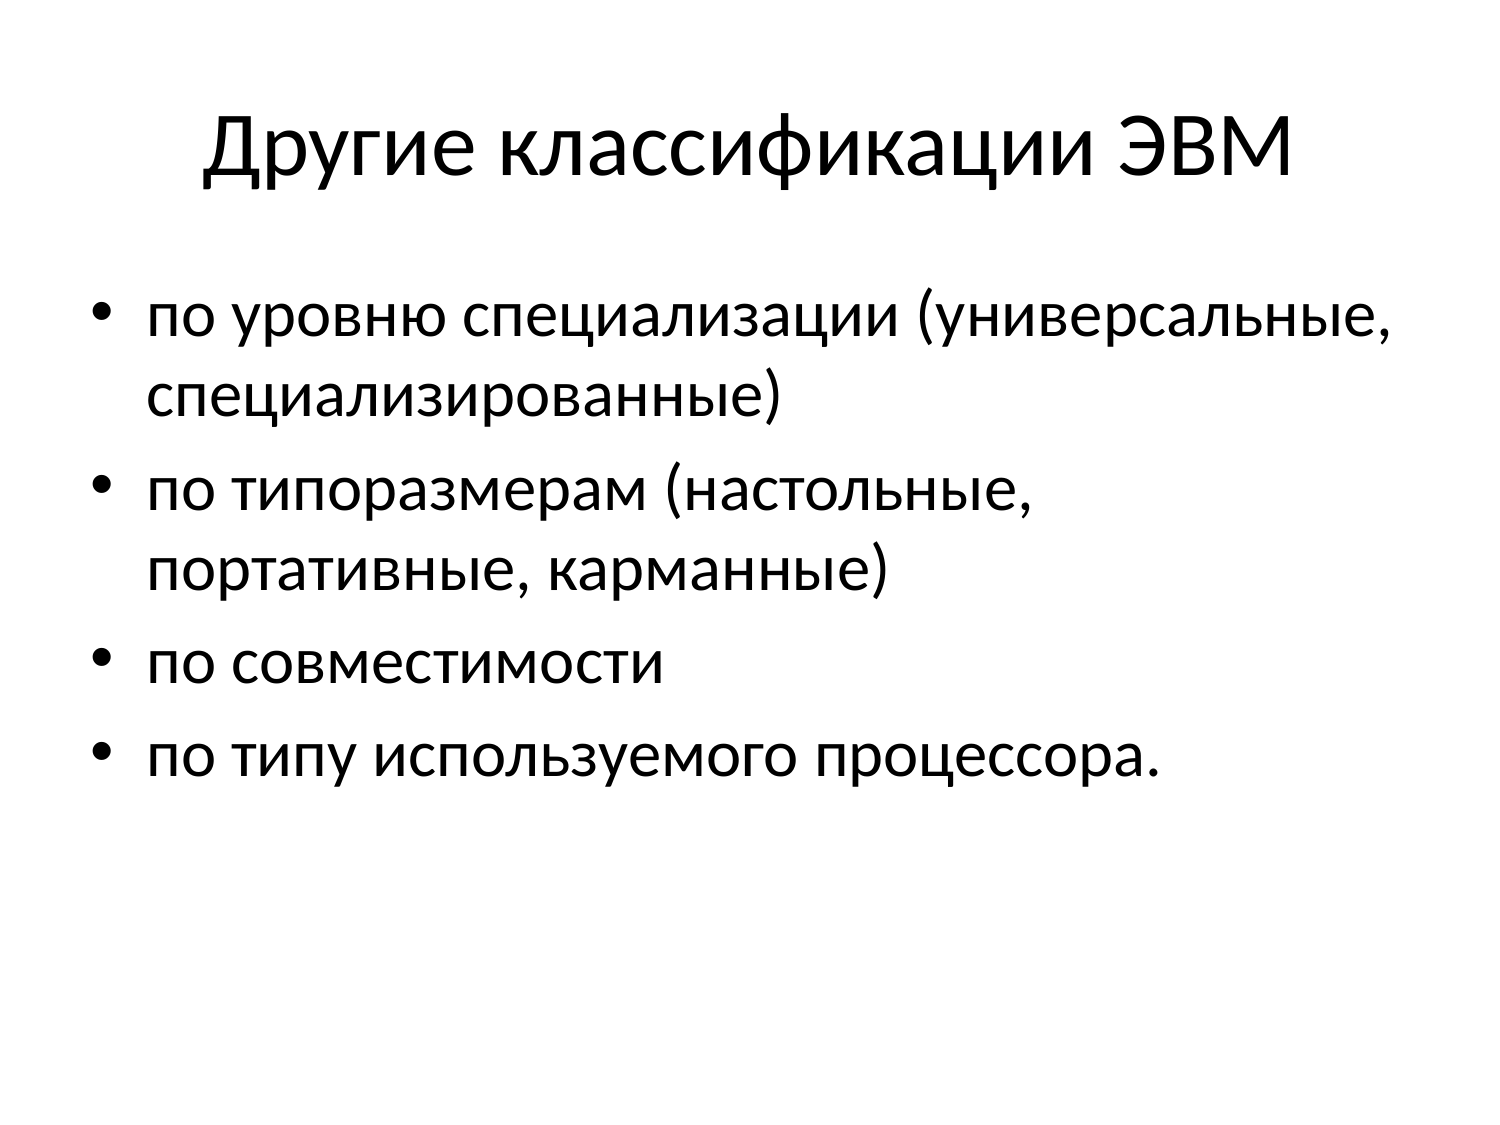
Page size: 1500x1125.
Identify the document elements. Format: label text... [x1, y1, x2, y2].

list по уровню специализации (универсальные, специализированные) по типоразмерам (настольные, портативные, карманные) по совместимости по типу используемого процессора. [75, 262, 1425, 1005]
title Другие классификации ЭВМ [75, 45, 1425, 233]
